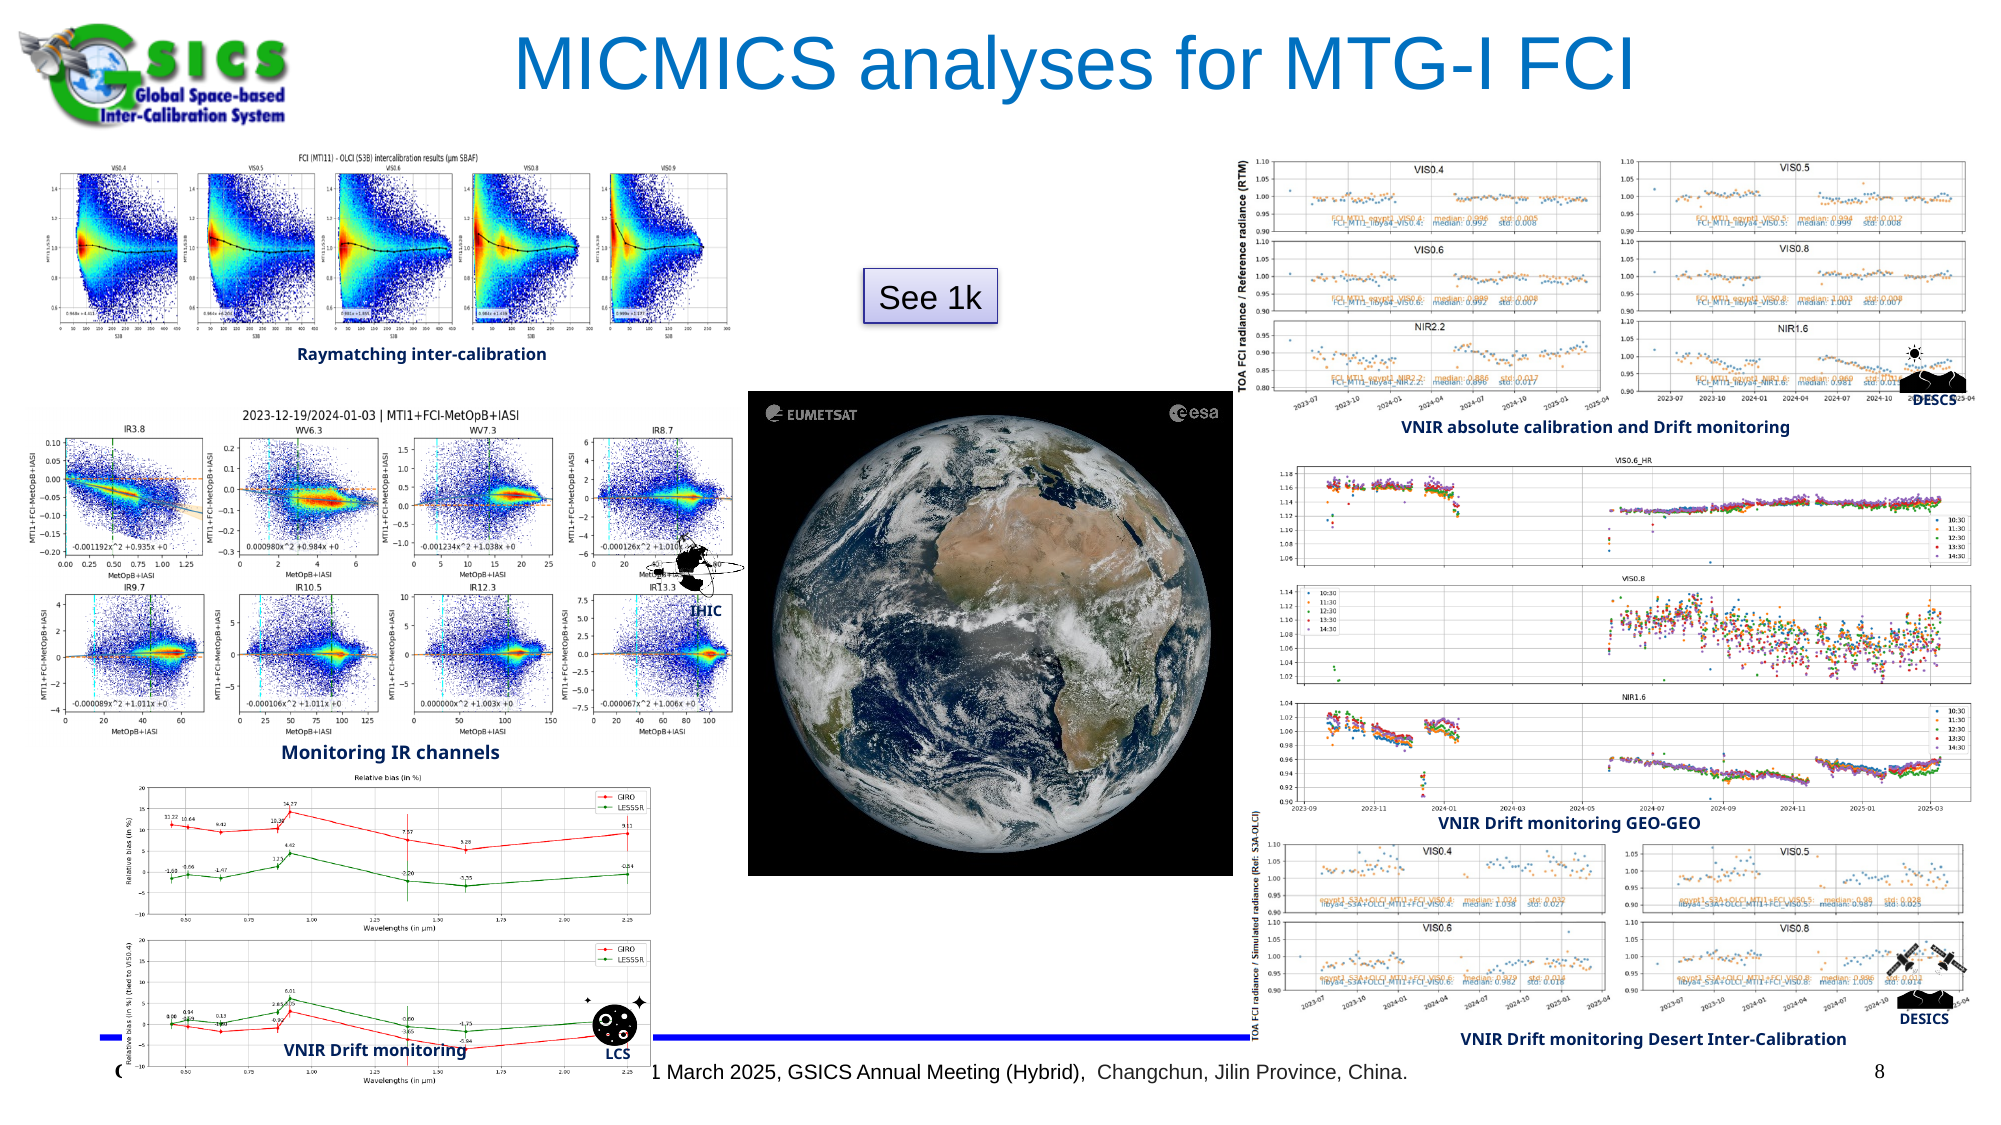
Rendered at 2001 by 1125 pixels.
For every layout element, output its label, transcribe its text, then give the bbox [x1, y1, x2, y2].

title MICMICS analyses for MTG-I FCI [438, 6, 1714, 117]
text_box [584, 995, 666, 1067]
picture [1250, 457, 1977, 1053]
picture [43, 150, 733, 342]
picture [122, 772, 654, 1088]
slide_number 8 [1600, 1061, 1901, 1089]
text_box VNIR absolute calibration and Drift monitoring [1386, 420, 1878, 445]
text_box Raymatching inter-calibration [282, 350, 581, 371]
picture [11, 16, 293, 131]
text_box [1884, 940, 1974, 1036]
text_box See 1k [863, 268, 998, 324]
picture [748, 155, 1979, 877]
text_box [1897, 342, 1979, 412]
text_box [25, 407, 750, 772]
